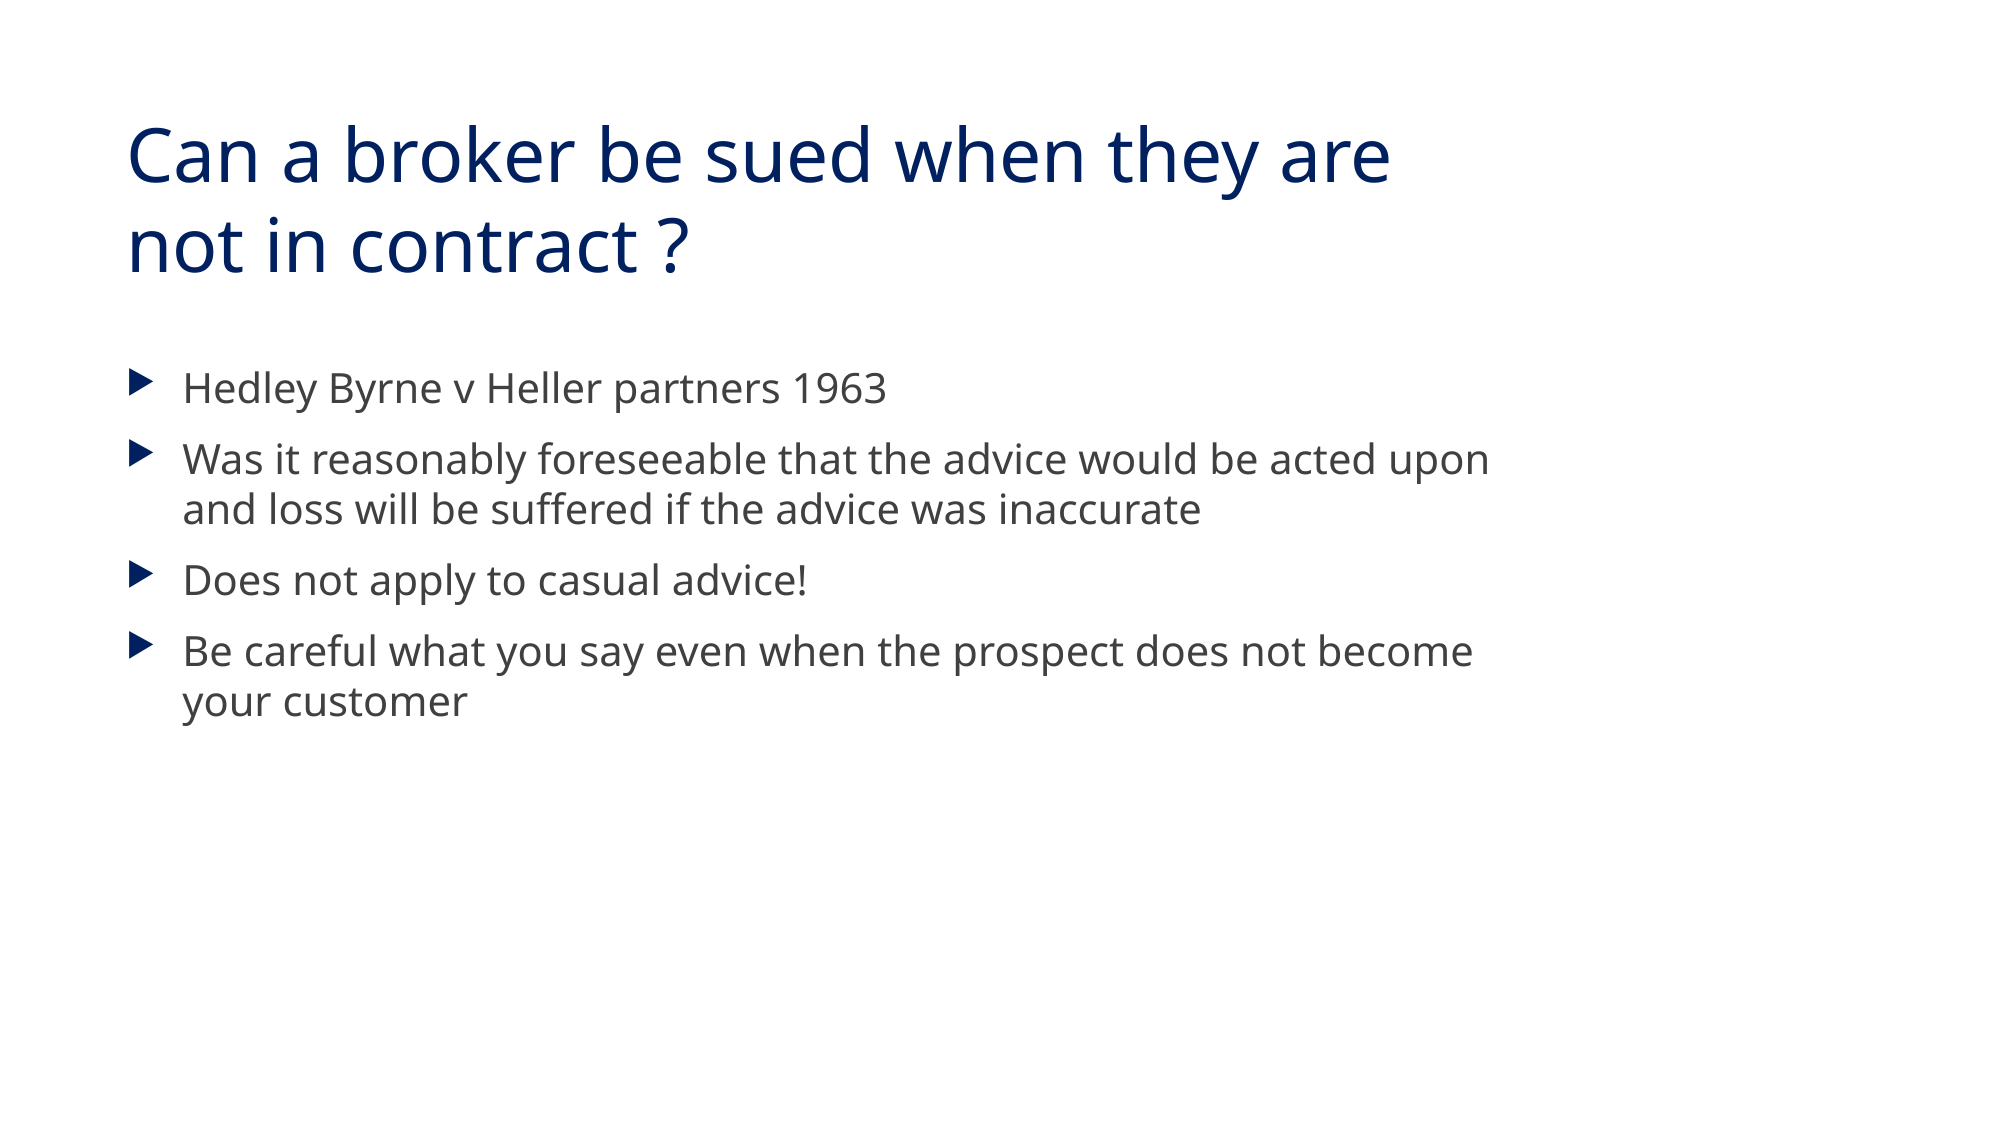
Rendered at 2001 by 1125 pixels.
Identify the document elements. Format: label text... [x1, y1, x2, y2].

list Hedley Byrne v Heller partners 1963 Was it reasonably foreseeable that the advice would be acted upon and loss will be suffered if the advice was inaccurate Does not apply to casual advice! Be careful what you say even when the prospect does not become your customer [111, 354, 1522, 992]
title Can a broker be sued when they are not in contract ? [111, 99, 1522, 317]
